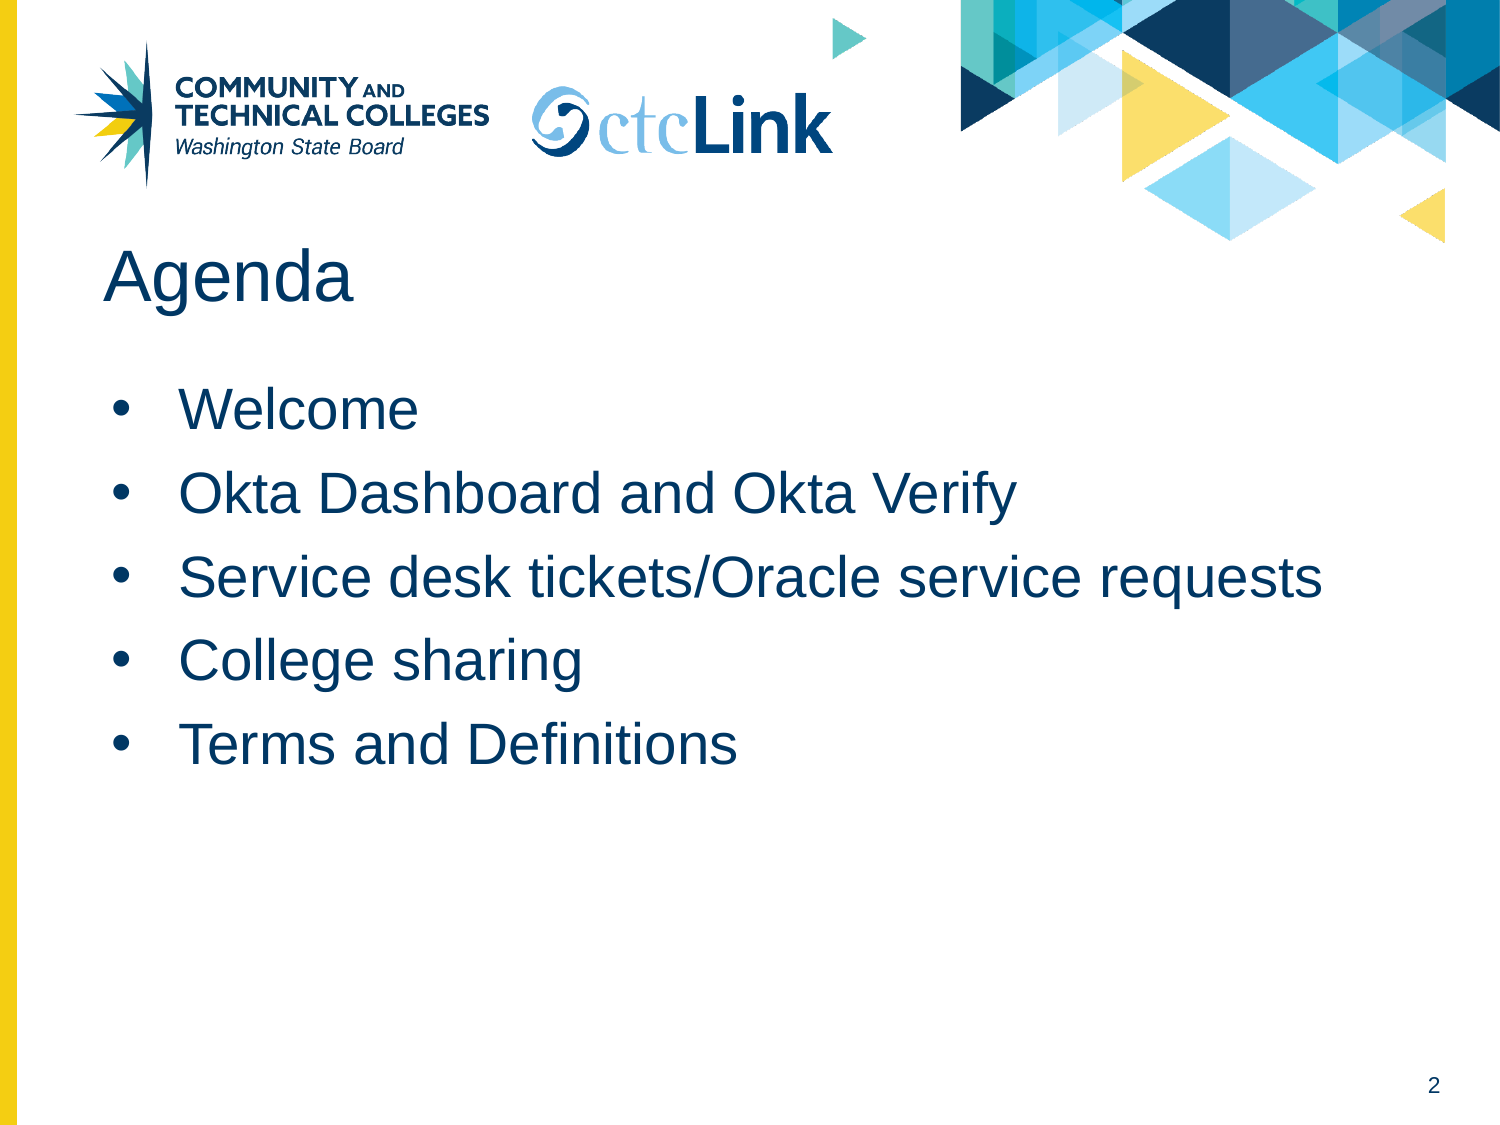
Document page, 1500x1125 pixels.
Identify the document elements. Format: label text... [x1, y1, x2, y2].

slide_number 2 [1378, 1063, 1456, 1103]
picture [17, 0, 1500, 243]
title Agenda [88, 231, 1456, 363]
list Welcome Okta Dashboard and Okta Verify Service desk tickets/Oracle service requests College sharing Terms and Definitions [88, 371, 1456, 1008]
